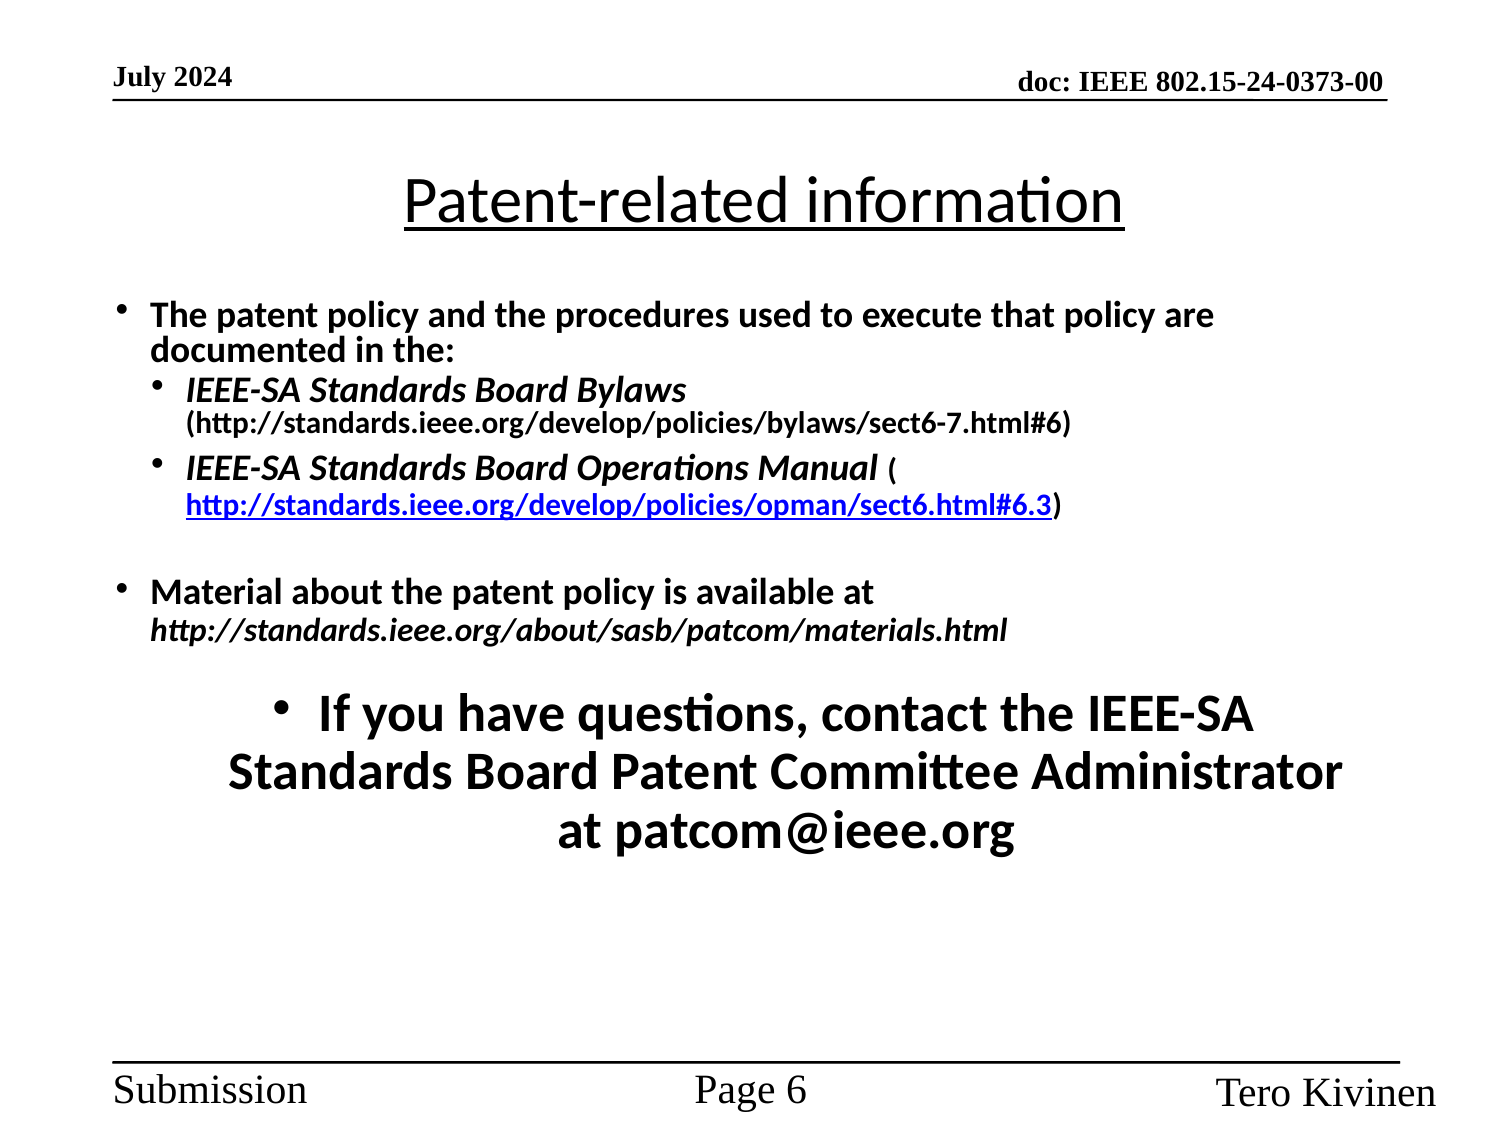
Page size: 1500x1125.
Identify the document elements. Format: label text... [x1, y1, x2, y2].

text_box Patent-related information [53, 103, 1476, 288]
text_box The patent policy and the procedures used to execute that policy are documented in the: IEEE-SA Standards Board Bylaws (http://standards.ieee.org/develop/policies/bylaws/sect6-7.html#6) IEEE-SA Standards Board Operations Manual (http://standards.ieee.org/develop/policies/opman/sect6.html#6.3) Material about the patent policy is available at http://standards.ieee.org/about/sasb/patcom/materials.html If you have questions, contact the IEEE-SA Standards Board Patent Committee Administrator at patcom@ieee.org [99, 290, 1371, 1021]
